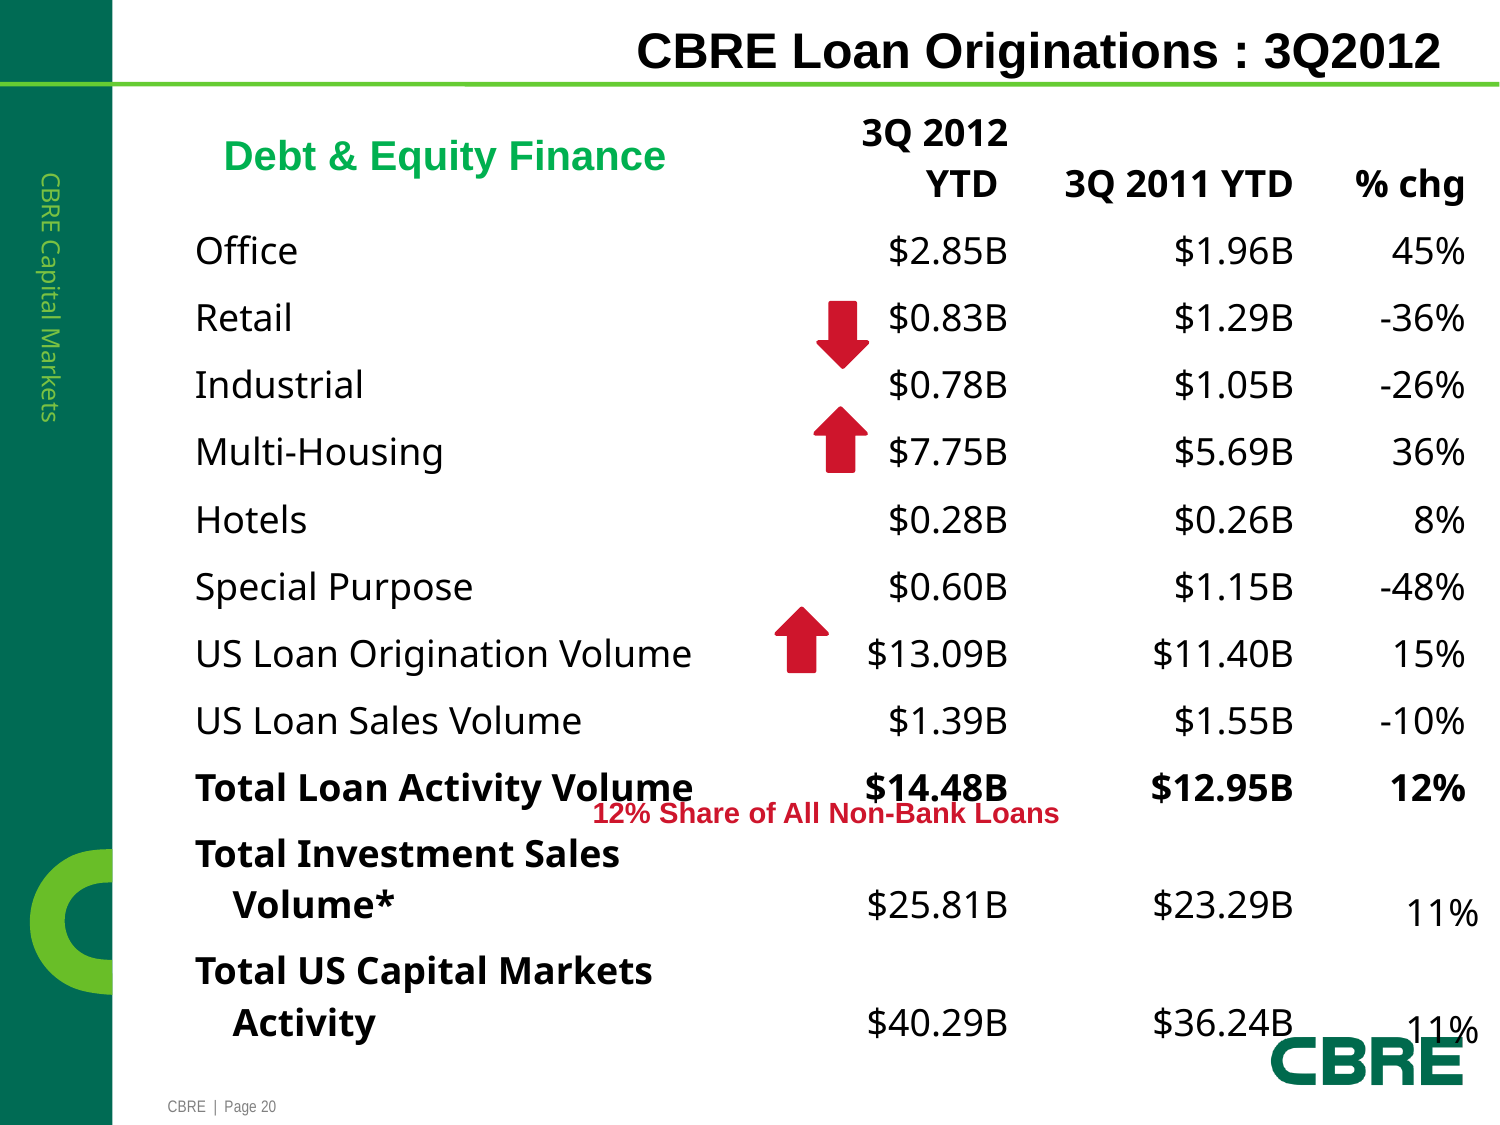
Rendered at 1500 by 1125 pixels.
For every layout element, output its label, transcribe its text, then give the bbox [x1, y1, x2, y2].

table_cell $0.26B [1024, 484, 1309, 552]
table_cell 8% [1309, 484, 1481, 552]
table_cell $11.40B [1024, 619, 1309, 686]
text_box 12% Share of All Non-Bank Loans [522, 787, 1076, 837]
table_cell $1.29B [1024, 283, 1309, 350]
table_cell -26% [1309, 350, 1481, 417]
table_cell Special Purpose [180, 552, 765, 619]
table_cell 45% [1309, 216, 1481, 283]
table_cell 36% [1309, 417, 1481, 484]
table_cell $23.29B [1024, 820, 1309, 938]
table_cell 11% [1309, 938, 1481, 1055]
table_cell $0.28B [765, 484, 1024, 552]
table_cell $14.48B [765, 753, 1024, 787]
table_cell $2.85B [765, 216, 1024, 283]
table_cell $1.96B [1024, 216, 1309, 283]
title CBRE Loan Originations : 3Q2012 [167, 8, 1443, 80]
table_header [180, 99, 765, 216]
table_cell $25.81B [765, 837, 1024, 938]
table_cell Industrial [180, 350, 765, 417]
table_cell $1.39B [765, 686, 1024, 753]
table_header % chg [1309, 99, 1481, 216]
table_cell $1.55B [1024, 686, 1309, 753]
table_cell Hotels [180, 484, 765, 552]
text_box [816, 300, 870, 369]
table_cell $0.60B [765, 552, 1024, 619]
table_cell -10% [1309, 686, 1481, 753]
table_cell $13.09B [765, 619, 1024, 686]
table_cell Office [180, 216, 765, 283]
table_cell $0.83B [765, 283, 1024, 350]
table_cell $12.95B [1024, 753, 1309, 820]
table_cell $1.15B [1024, 552, 1309, 619]
table_cell US Loan Sales Volume [180, 686, 765, 753]
table_cell $36.24B [1024, 938, 1309, 1055]
table_cell $1.05B [1024, 350, 1309, 417]
table_header 3Q 2012 YTD [765, 99, 1024, 216]
text_box Debt & Equity Finance [154, 121, 682, 187]
table_cell $5.69B [1024, 417, 1309, 484]
table_cell Total US Capital Markets Activity [180, 938, 765, 1055]
table_cell $7.75B [765, 417, 1024, 484]
text_box [813, 406, 868, 473]
table_cell US Loan Origination Volume [180, 619, 765, 686]
table_cell -36% [1309, 283, 1481, 350]
table_cell -48% [1309, 552, 1481, 619]
table_cell Total Loan Activity Volume [180, 753, 765, 820]
table_cell $0.78B [765, 350, 1024, 417]
text_box [774, 606, 829, 674]
table_cell 15% [1309, 619, 1481, 686]
table_cell 12% [1309, 753, 1481, 820]
table_header 3Q 2011 YTD [1024, 99, 1309, 216]
table_cell Multi-Housing [180, 417, 765, 484]
picture [1270, 1055, 1463, 1086]
table_cell Total Investment Sales Volume* [180, 820, 765, 938]
table_cell $40.29B [765, 938, 1024, 1055]
table_cell 11% [1309, 820, 1481, 938]
table_cell Retail [180, 283, 765, 350]
